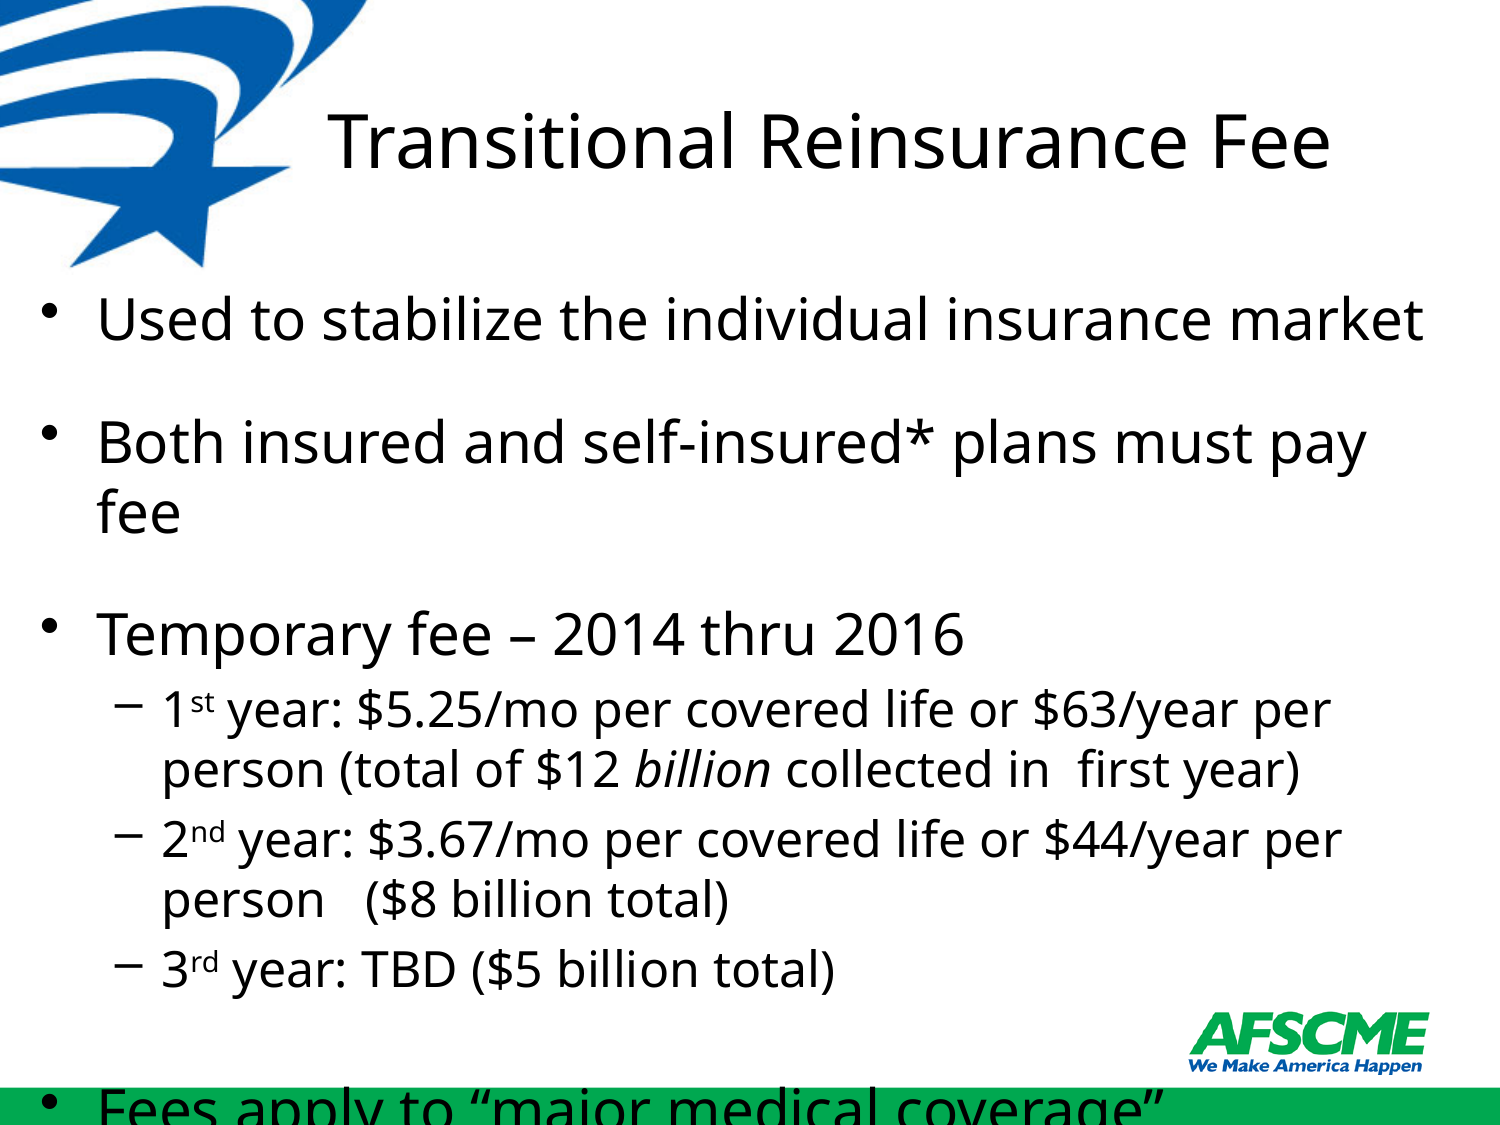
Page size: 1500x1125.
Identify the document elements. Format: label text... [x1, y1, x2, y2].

title Transitional Reinsurance Fee [312, 44, 1426, 233]
list Used to stabilize the individual insurance market Both insured and self-insured* plans must pay fee Temporary fee – 2014 thru 2016 1st year: $5.25/mo per covered life or $63/year per person (total of $12 billion collected in first year) 2nd year: $3.67/mo per covered life or $44/year per person ($8 billion total) 3rd year: TBD ($5 billion total) Fees apply to “major medical coverage” [24, 274, 1476, 988]
picture [1188, 1010, 1438, 1075]
picture [0, 0, 375, 275]
